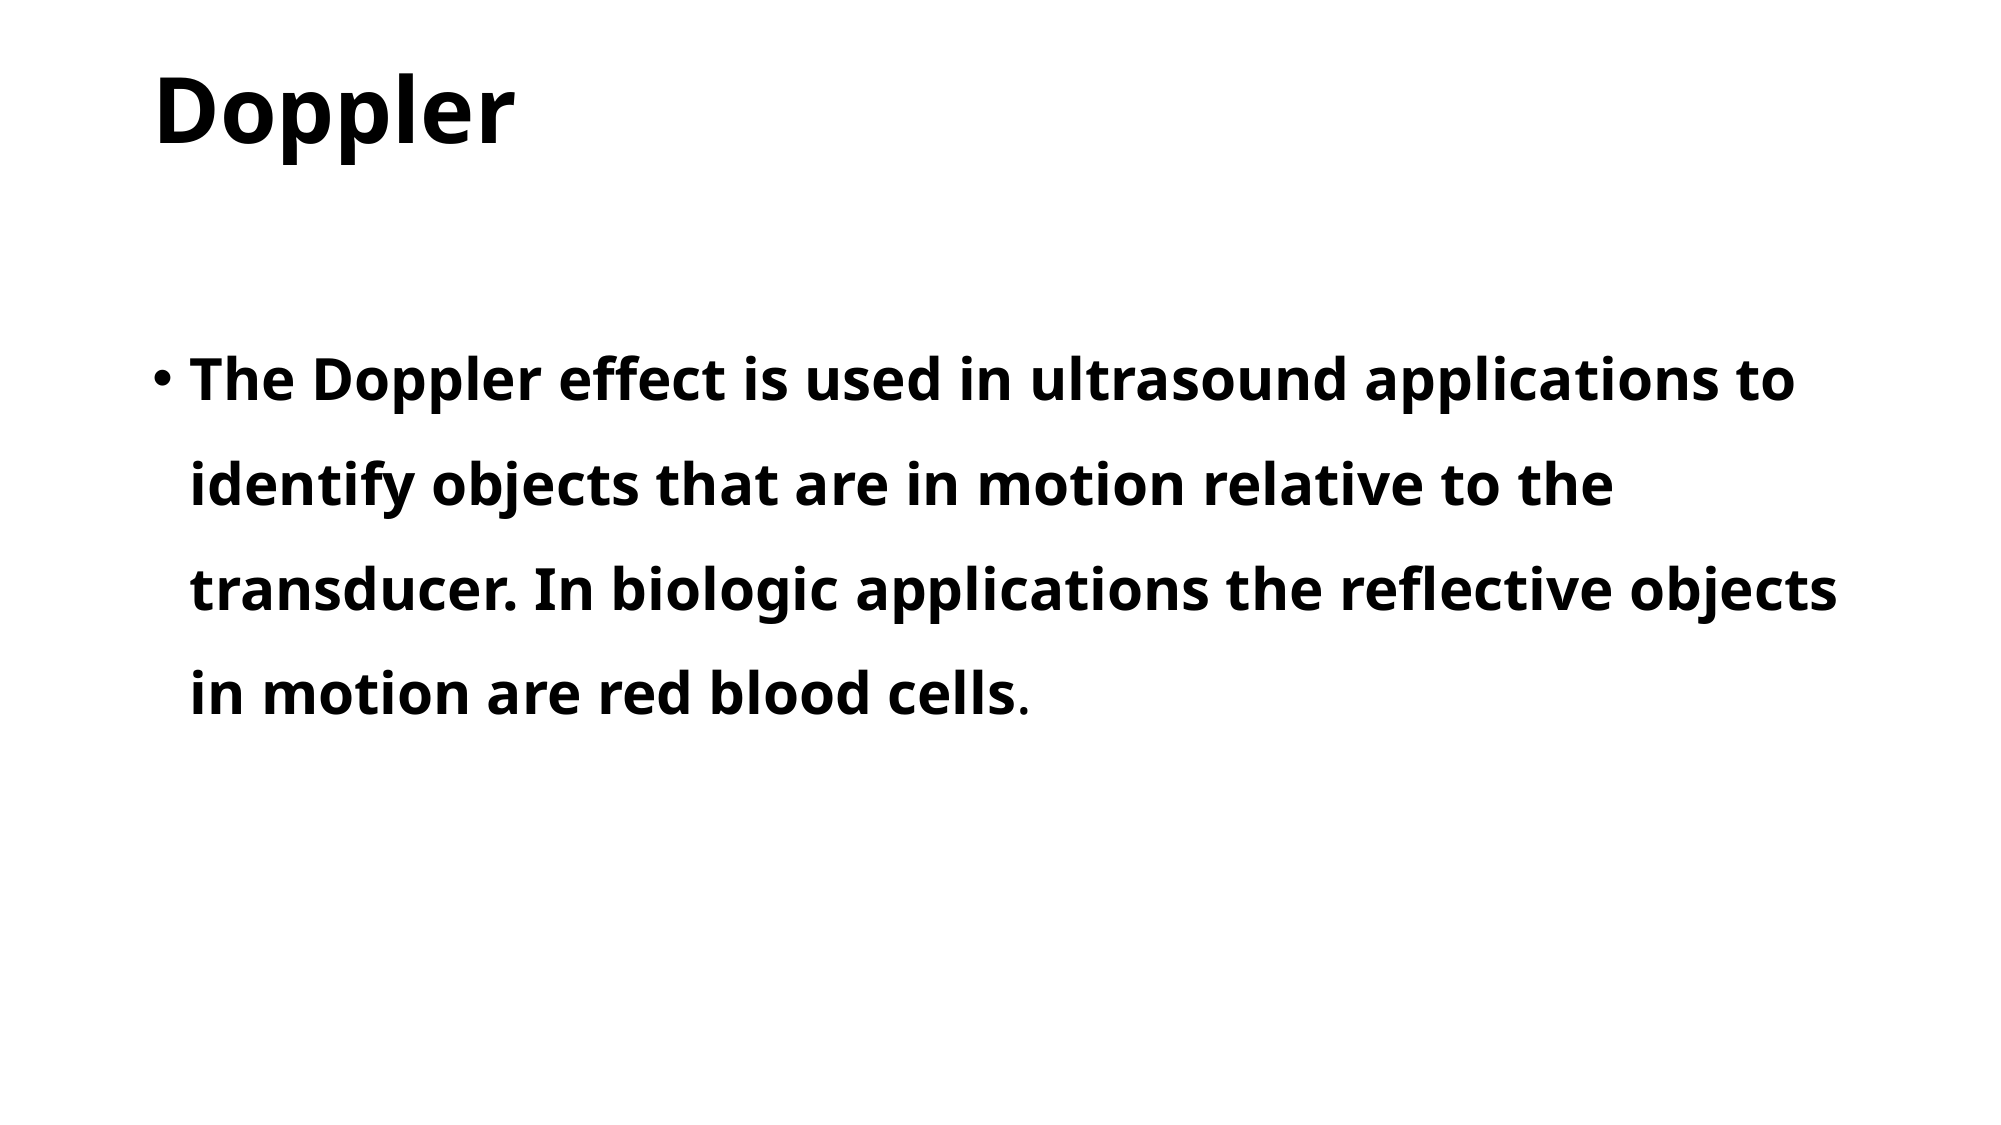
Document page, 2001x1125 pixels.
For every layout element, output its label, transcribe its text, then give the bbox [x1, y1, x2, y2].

title Doppler [137, 59, 1863, 278]
list The Doppler effect is used in ultrasound applications to identify objects that are in motion relative to the transducer. In biologic applications the reflective objects in motion are red blood cells. [137, 299, 1863, 1014]
